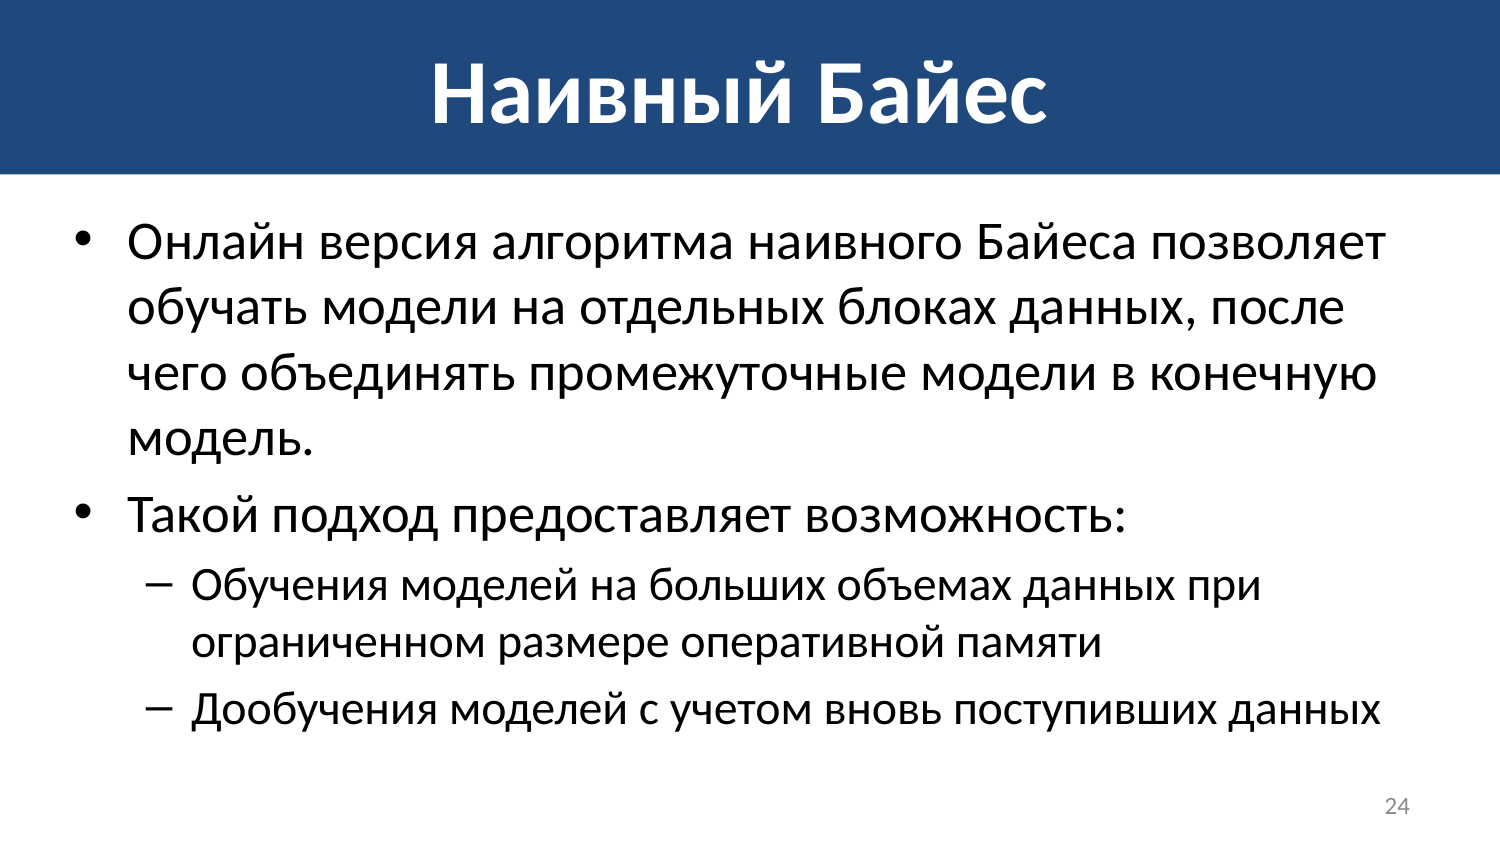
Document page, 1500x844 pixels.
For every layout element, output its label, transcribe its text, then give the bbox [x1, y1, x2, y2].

list Онлайн версия алгоритма наивного Байеса позволяет обучать модели на отдельных блоках данных, после чего объединять промежуточные модели в конечную модель. Такой подход предоставляет возможность: Обучения моделей на больших объемах данных при ограниченном размере оперативной памяти Дообучения моделей с учетом вновь поступивших данных [58, 196, 1430, 754]
slide_number 24 [1074, 782, 1425, 827]
title Наивный Байес [0, 0, 1500, 175]
